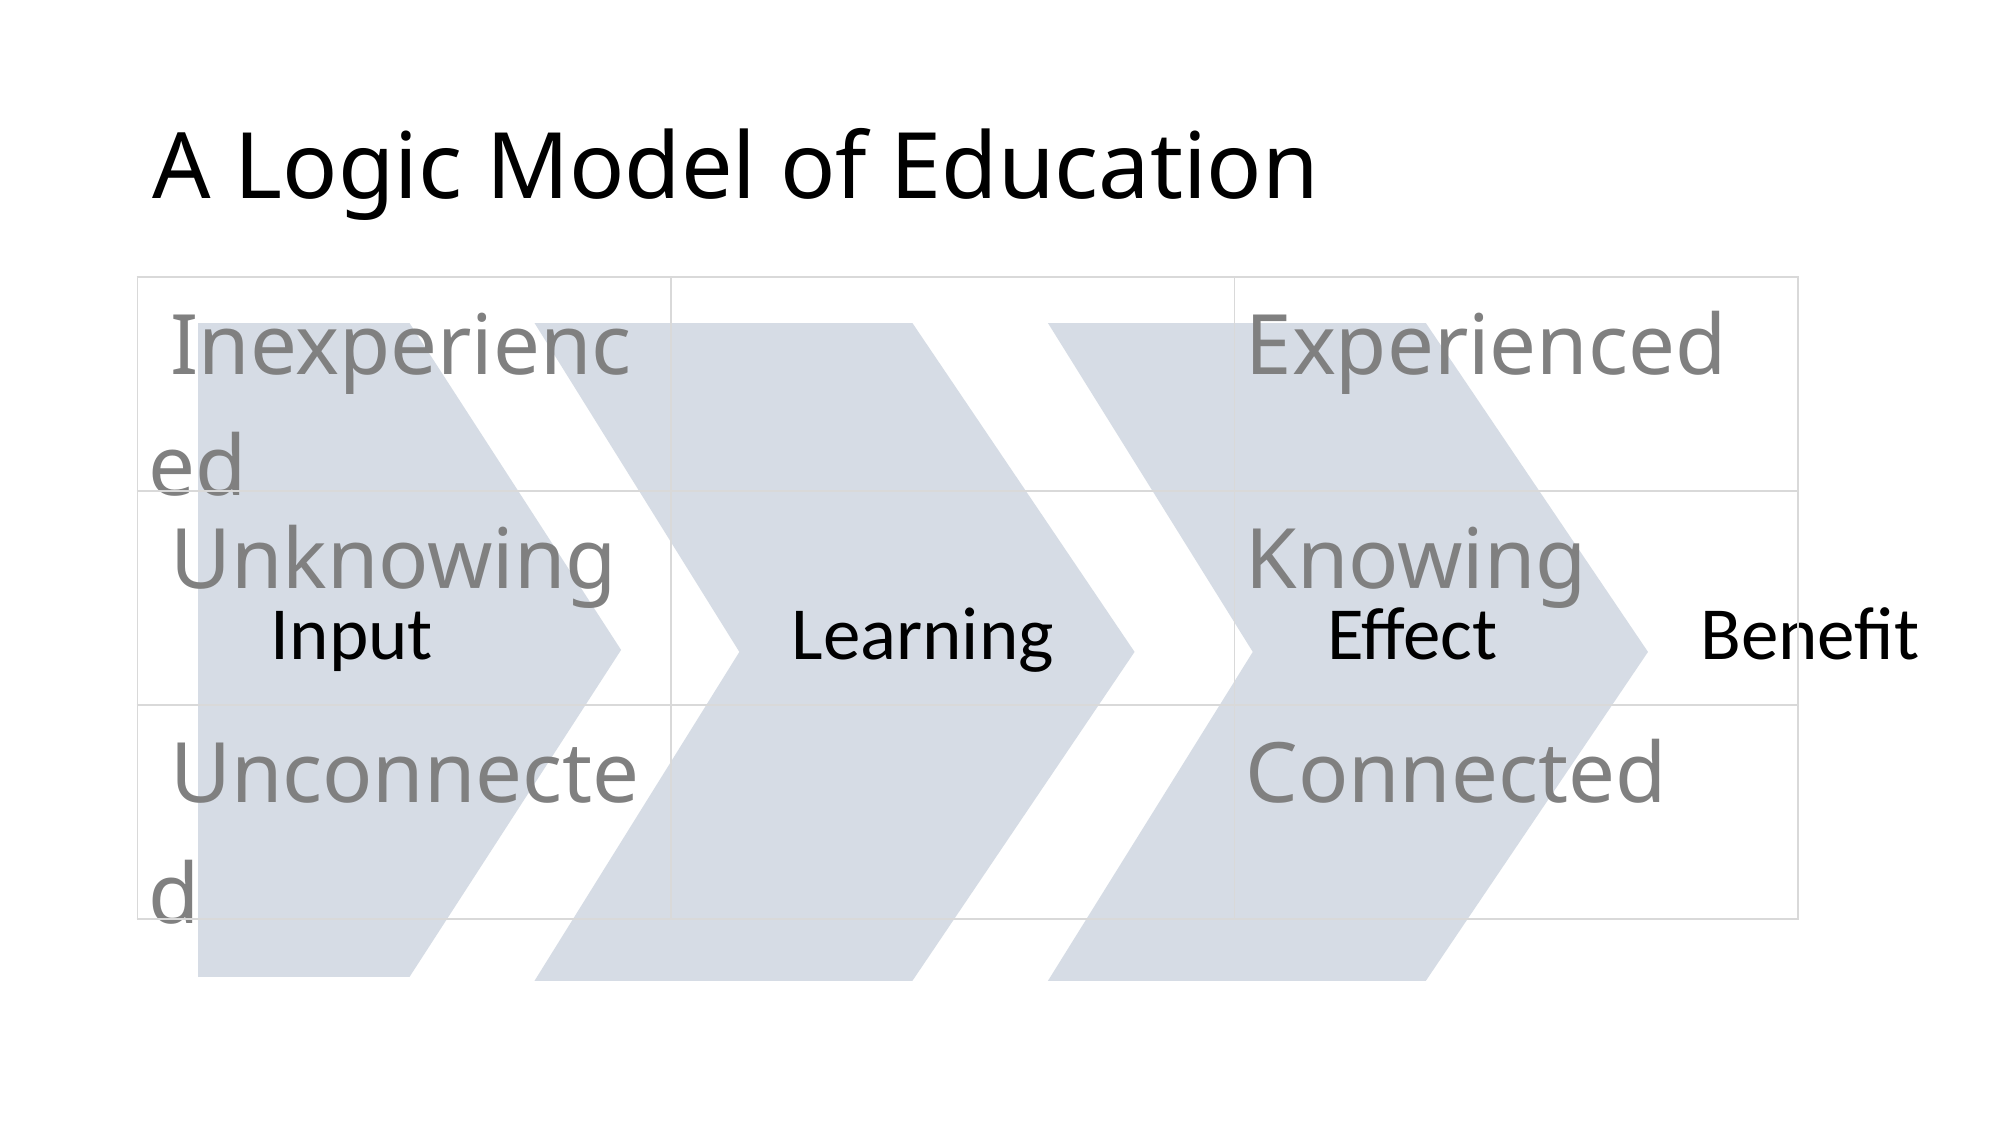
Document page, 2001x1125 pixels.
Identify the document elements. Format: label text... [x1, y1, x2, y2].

table_cell Unconnected [138, 706, 670, 918]
text_box [688, 920, 955, 982]
table_header Inexperienced [138, 278, 670, 490]
text_box [1046, 920, 1242, 982]
text_box Benefit [1799, 576, 1982, 682]
table_header Experienced [1235, 278, 1797, 490]
title A Logic Model of Education [137, 59, 1863, 278]
table_cell Knowing [1235, 492, 1797, 704]
table_cell [672, 706, 1234, 918]
table_cell Connected [1235, 706, 1797, 918]
text_box [196, 920, 448, 978]
table_header [672, 278, 1234, 490]
text_box [1201, 920, 1469, 982]
table_cell [672, 492, 1234, 704]
table_cell Unknowing [138, 492, 670, 704]
text_box [532, 920, 729, 982]
